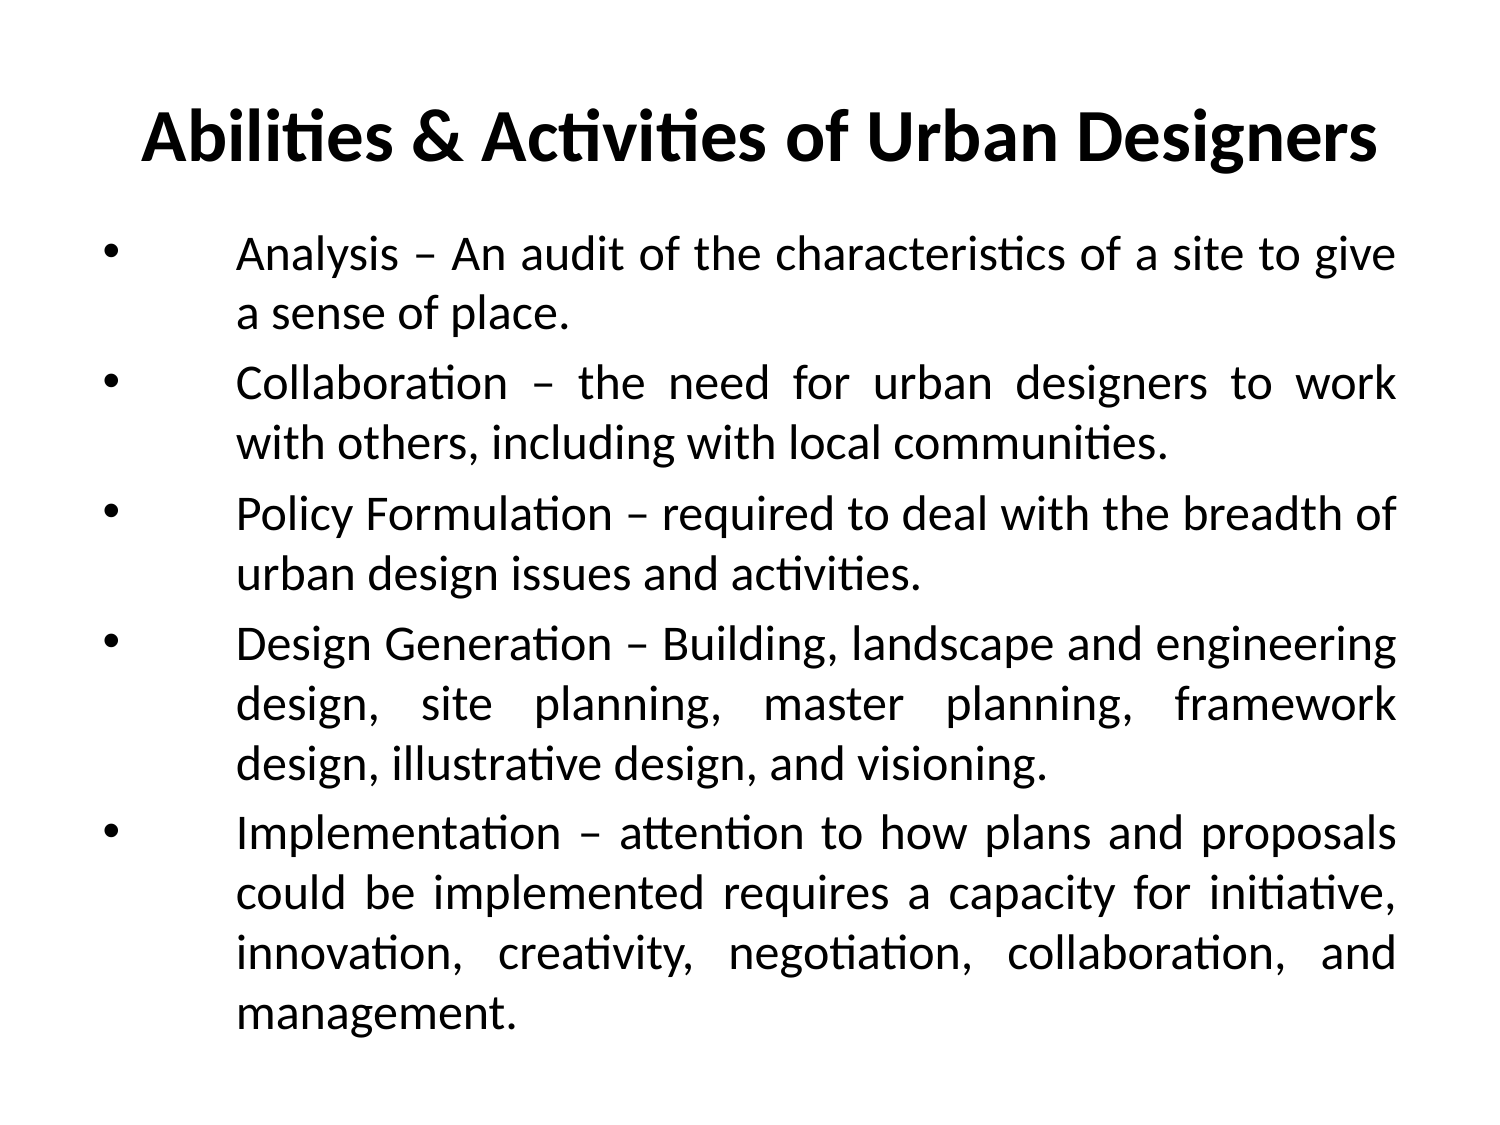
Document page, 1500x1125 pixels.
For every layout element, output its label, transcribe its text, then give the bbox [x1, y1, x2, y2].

title Abilities & Activities of Urban Designers [74, 36, 1413, 225]
list Analysis – An audit of the characteristics of a site to give a sense of place. Collaboration – the need for urban designers to work with others, including with local communities. Policy Formulation – required to deal with the breadth of urban design issues and activities. Design Generation – Building, landscape and engineering design, site planning, master planning, framework design, illustrative design, and visioning. Implementation – attention to how plans and proposals could be implemented requires a capacity for initiative, innovation, creativity, negotiation, collaboration, and management. [87, 212, 1413, 1076]
